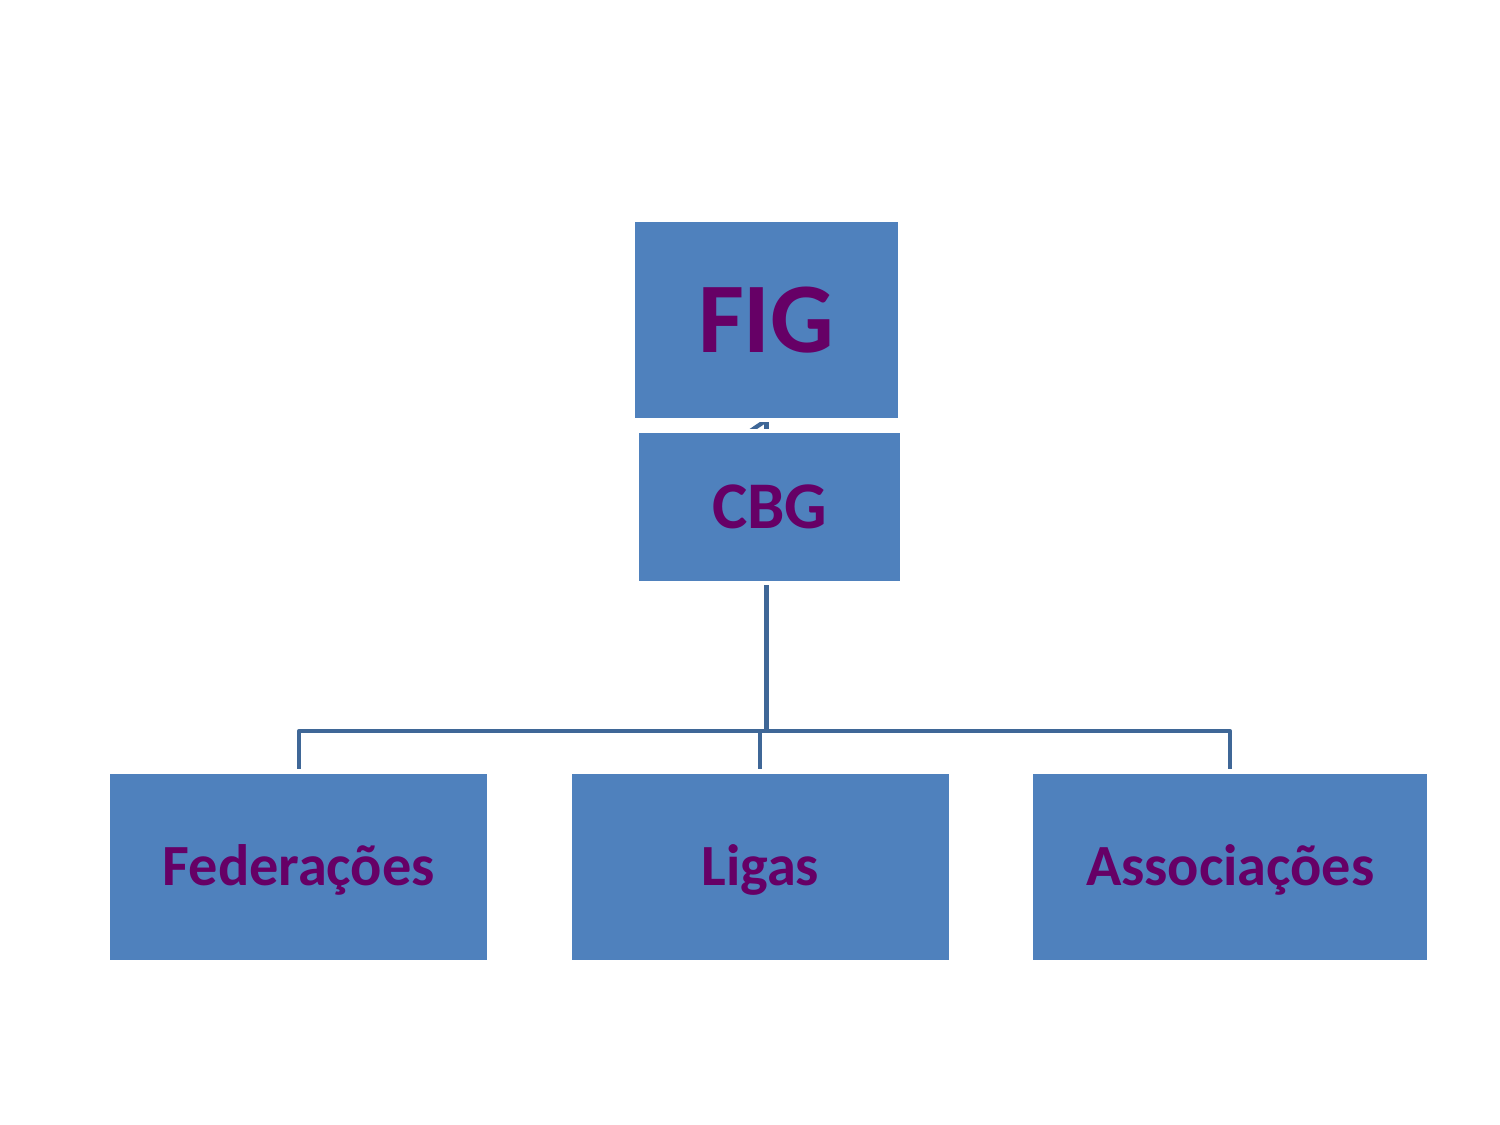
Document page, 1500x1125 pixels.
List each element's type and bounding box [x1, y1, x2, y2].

list [93, 219, 1444, 963]
